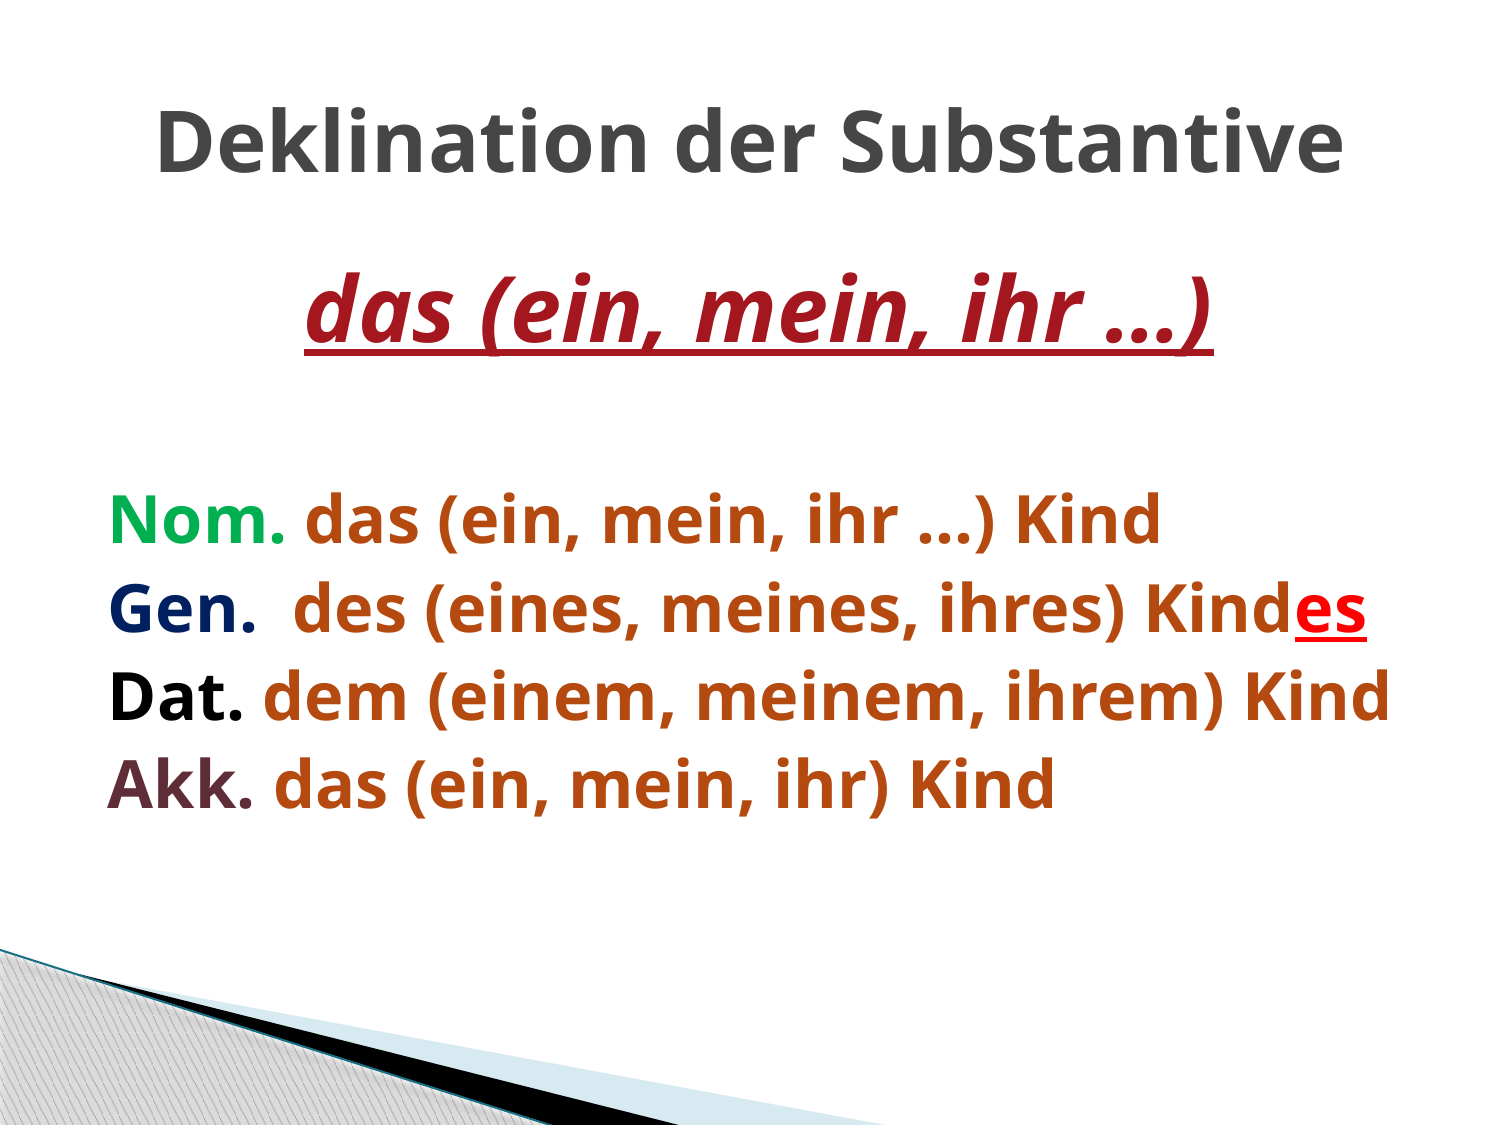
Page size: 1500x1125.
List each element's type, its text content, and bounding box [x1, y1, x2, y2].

title Deklination der Substantive [75, 45, 1425, 233]
list das (ein, mein, ihr …) Nom. das (ein, mein, ihr …) Kind Gen. des (eines, meines, ihres) Kindes Dat. dem (einem, meinem, ihrem) Kind Akk. das (ein, mein, ihr) Kind [75, 243, 1425, 986]
